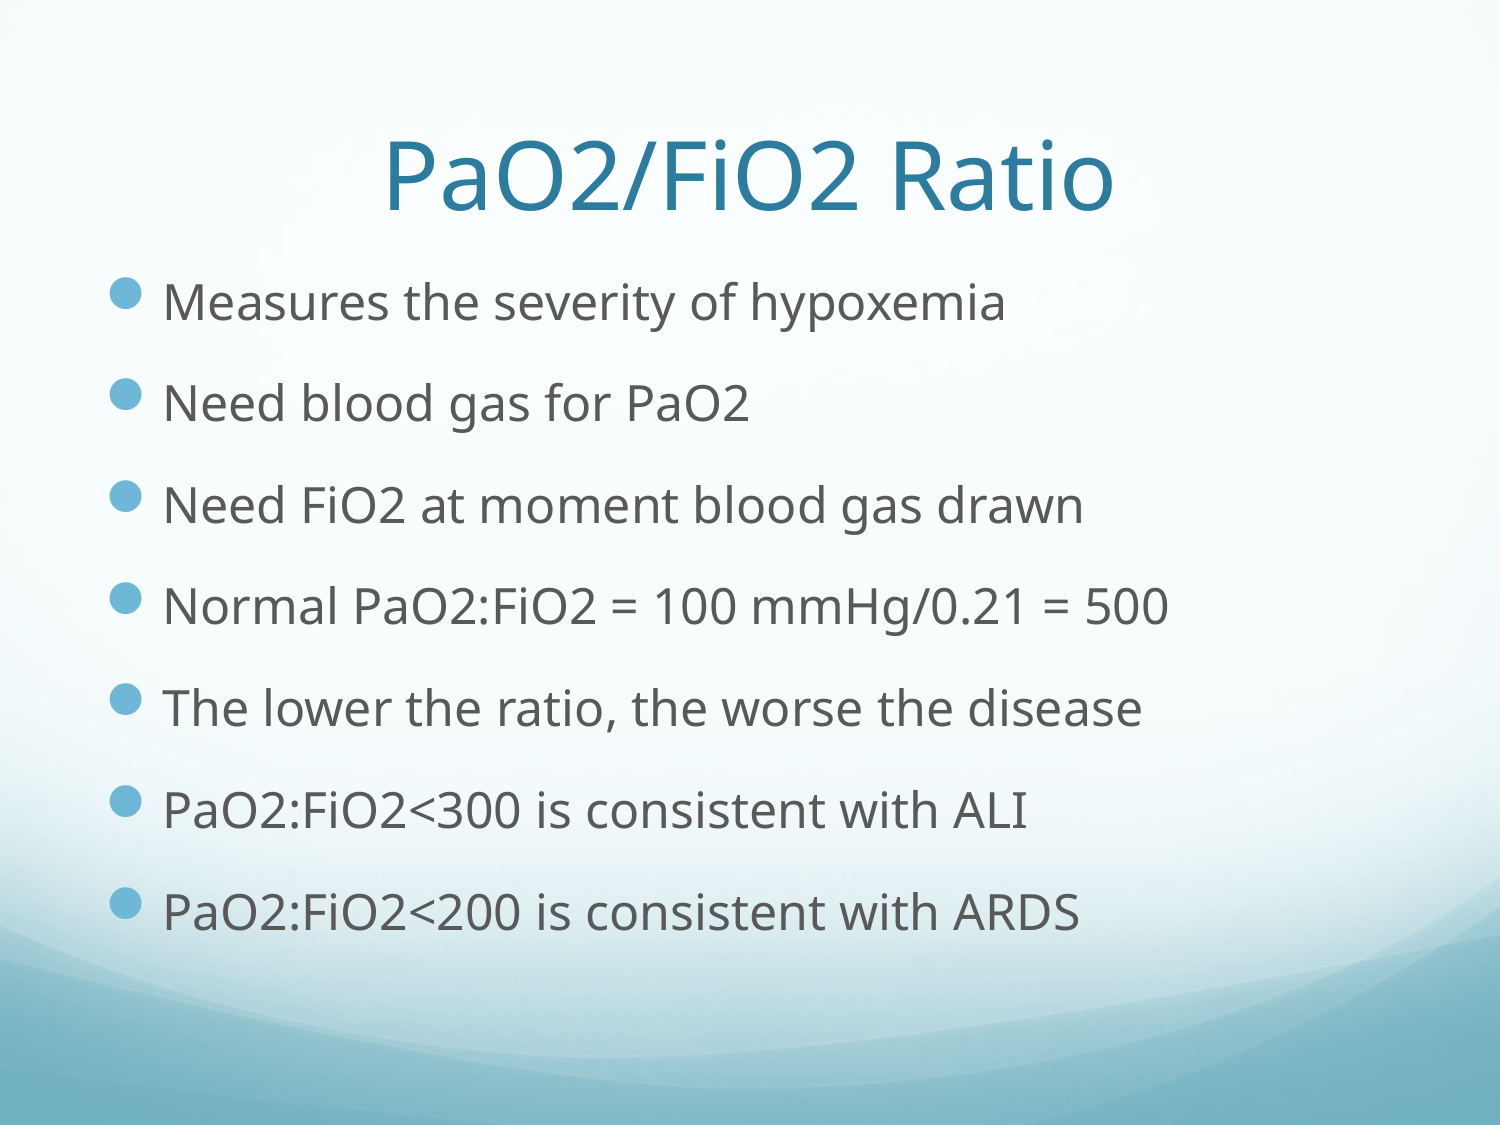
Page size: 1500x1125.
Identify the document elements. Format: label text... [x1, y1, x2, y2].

list Measures the severity of hypoxemia Need blood gas for PaO2 Need FiO2 at moment blood gas drawn Normal PaO2:FiO2 = 100 mmHg/0.21 = 500 The lower the ratio, the worse the disease PaO2:FiO2<300 is consistent with ALI PaO2:FiO2<200 is consistent with ARDS [90, 262, 1410, 975]
title PaO2/FiO2 Ratio [90, 17, 1410, 237]
